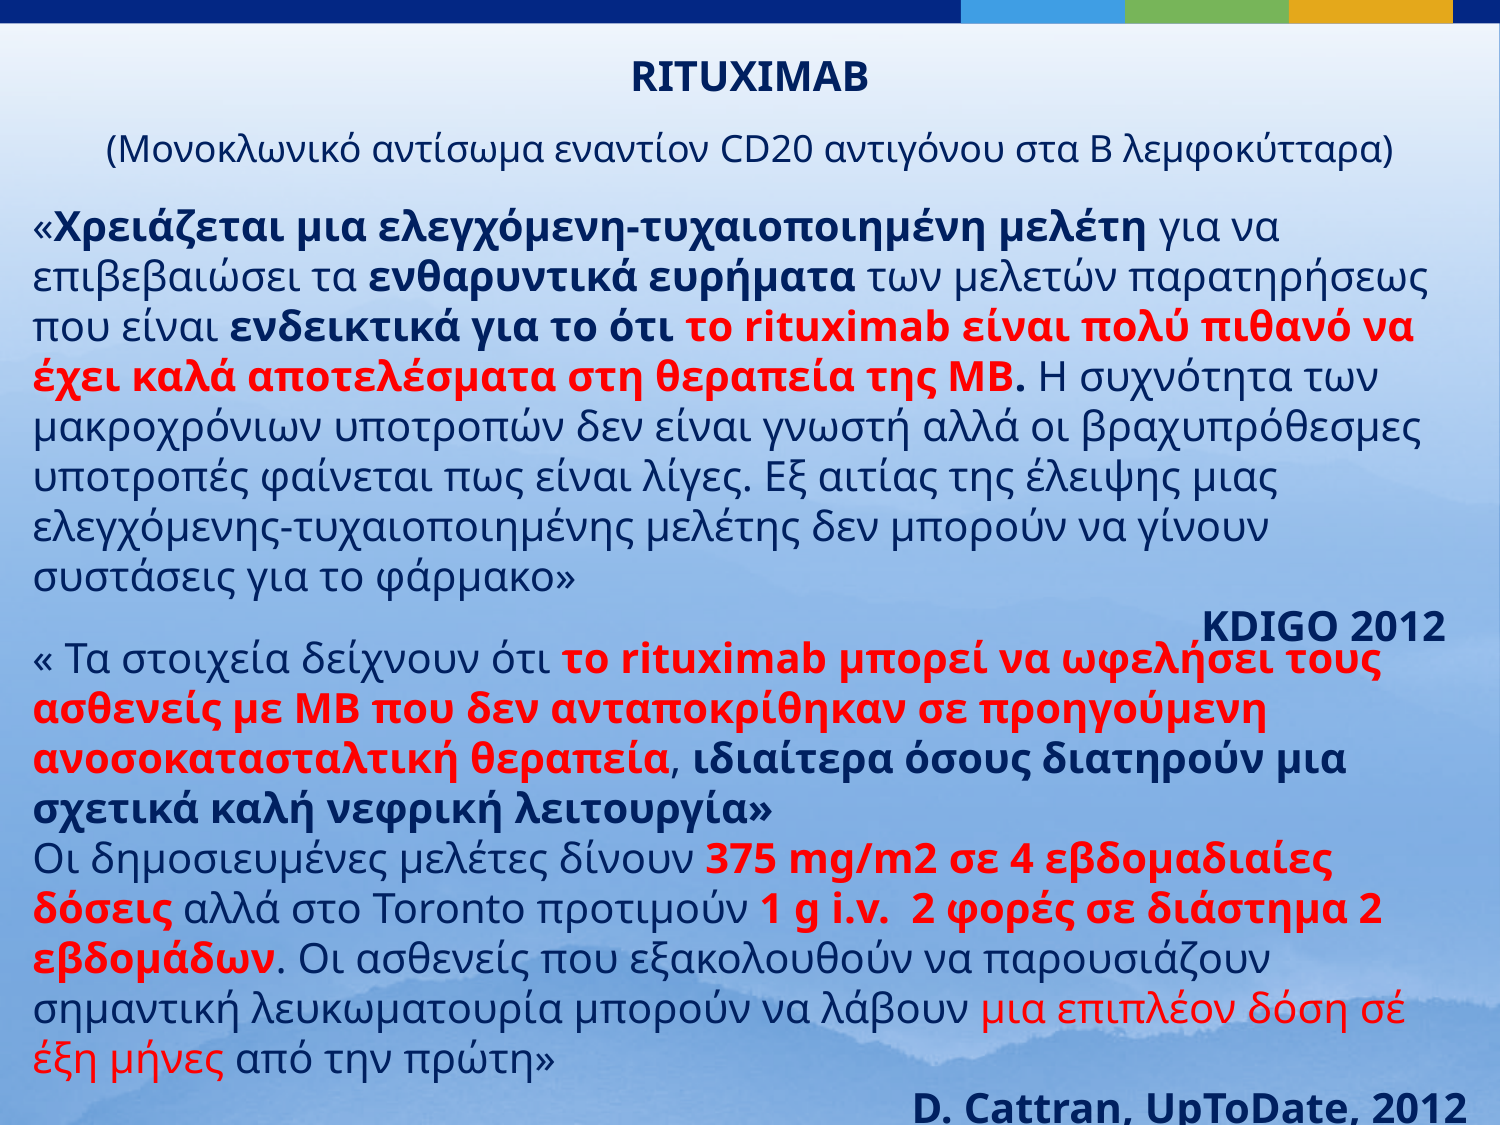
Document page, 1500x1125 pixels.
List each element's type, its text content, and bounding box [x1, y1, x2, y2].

text_box RITUXIMAB (Μονοκλωνικό αντίσωμα εναντίον CD20 αντιγόνου στα Β λεμφοκύτταρα) «Χρειάζεται μια ελεγχόμενη-τυχαιοποιημένη μελέτη για να επιβεβαιώσει τα ενθαρυντικά ευρήματα των μελετών παρατηρήσεως που είναι ενδεικτικά για το ότι το rituximab είναι πολύ πιθανό να έχει καλά αποτελέσματα στη θεραπεία της ΜΒ. Η συχνότητα των μακροχρόνιων υποτροπών δεν είναι γνωστή αλλά οι βραχυπρόθεσμες υποτροπές φαίνεται πως είναι λίγες. Εξ αιτίας της έλειψης μιας ελεγχόμενης-τυχαιοποιημένης μελέτης δεν μπορούν να γίνουν συστάσεις για το φάρμακο» KDIGO 2012 [17, 42, 1483, 624]
text_box « Τα στοιχεία δείχνουν ότι το rituximab μπορεί να ωφελήσει τους ασθενείς με ΜΒ που δεν ανταποκρίθηκαν σε προηγούμενη ανοσοκατασταλτική θεραπεία, ιδιαίτερα όσους διατηρούν μια σχετικά καλή νεφρική λειτουργία» Οι δημοσιευμένες μελέτες δίνουν 375 mg/m2 σε 4 εβδομαδιαίες δόσεις αλλά στο Toronto προτιμούν 1 g i.v. 2 φορές σε διάστημα 2 εβδομάδων. Οι ασθενείς που εξακολουθούν να παρουσιάζουν σημαντική λευκωματουρία μπορούν να λάβουν μια επιπλέον δόση σέ έξη μήνες από την πρώτη» D. Cattran, UpToDate, 2012 [17, 624, 1483, 1125]
